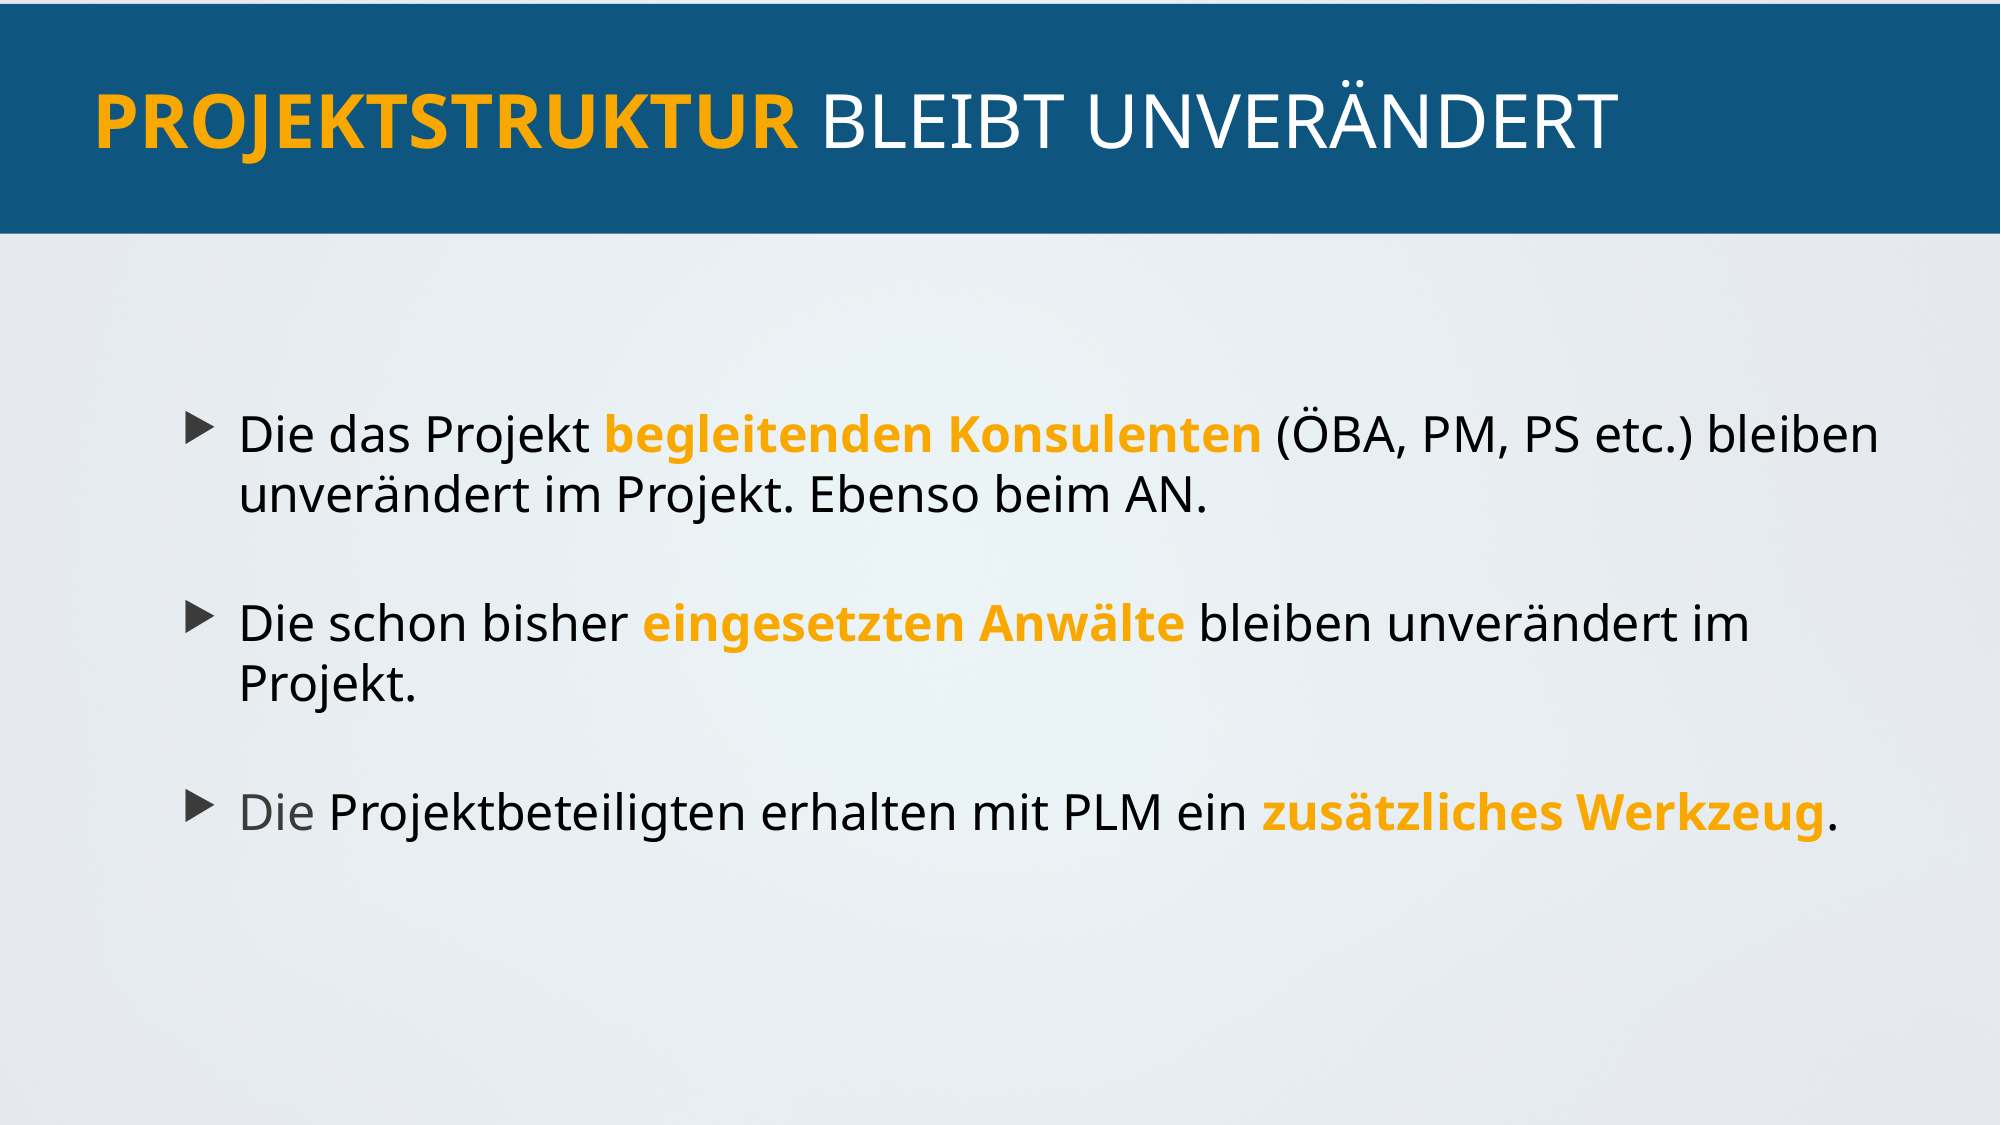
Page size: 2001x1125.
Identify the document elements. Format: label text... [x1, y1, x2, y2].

title Projektstruktur bleibt unverändert [0, 3, 2000, 234]
list Die das Projekt begleitenden Konsulenten (ÖBA, PM, PS etc.) bleiben unverändert im Projekt. Ebenso beim AN. Die schon bisher eingesetzten Anwälte bleiben unverändert im Projekt. Die Projektbeteiligten erhalten mit PLM ein zusätzliches Werkzeug. [166, 346, 1900, 961]
